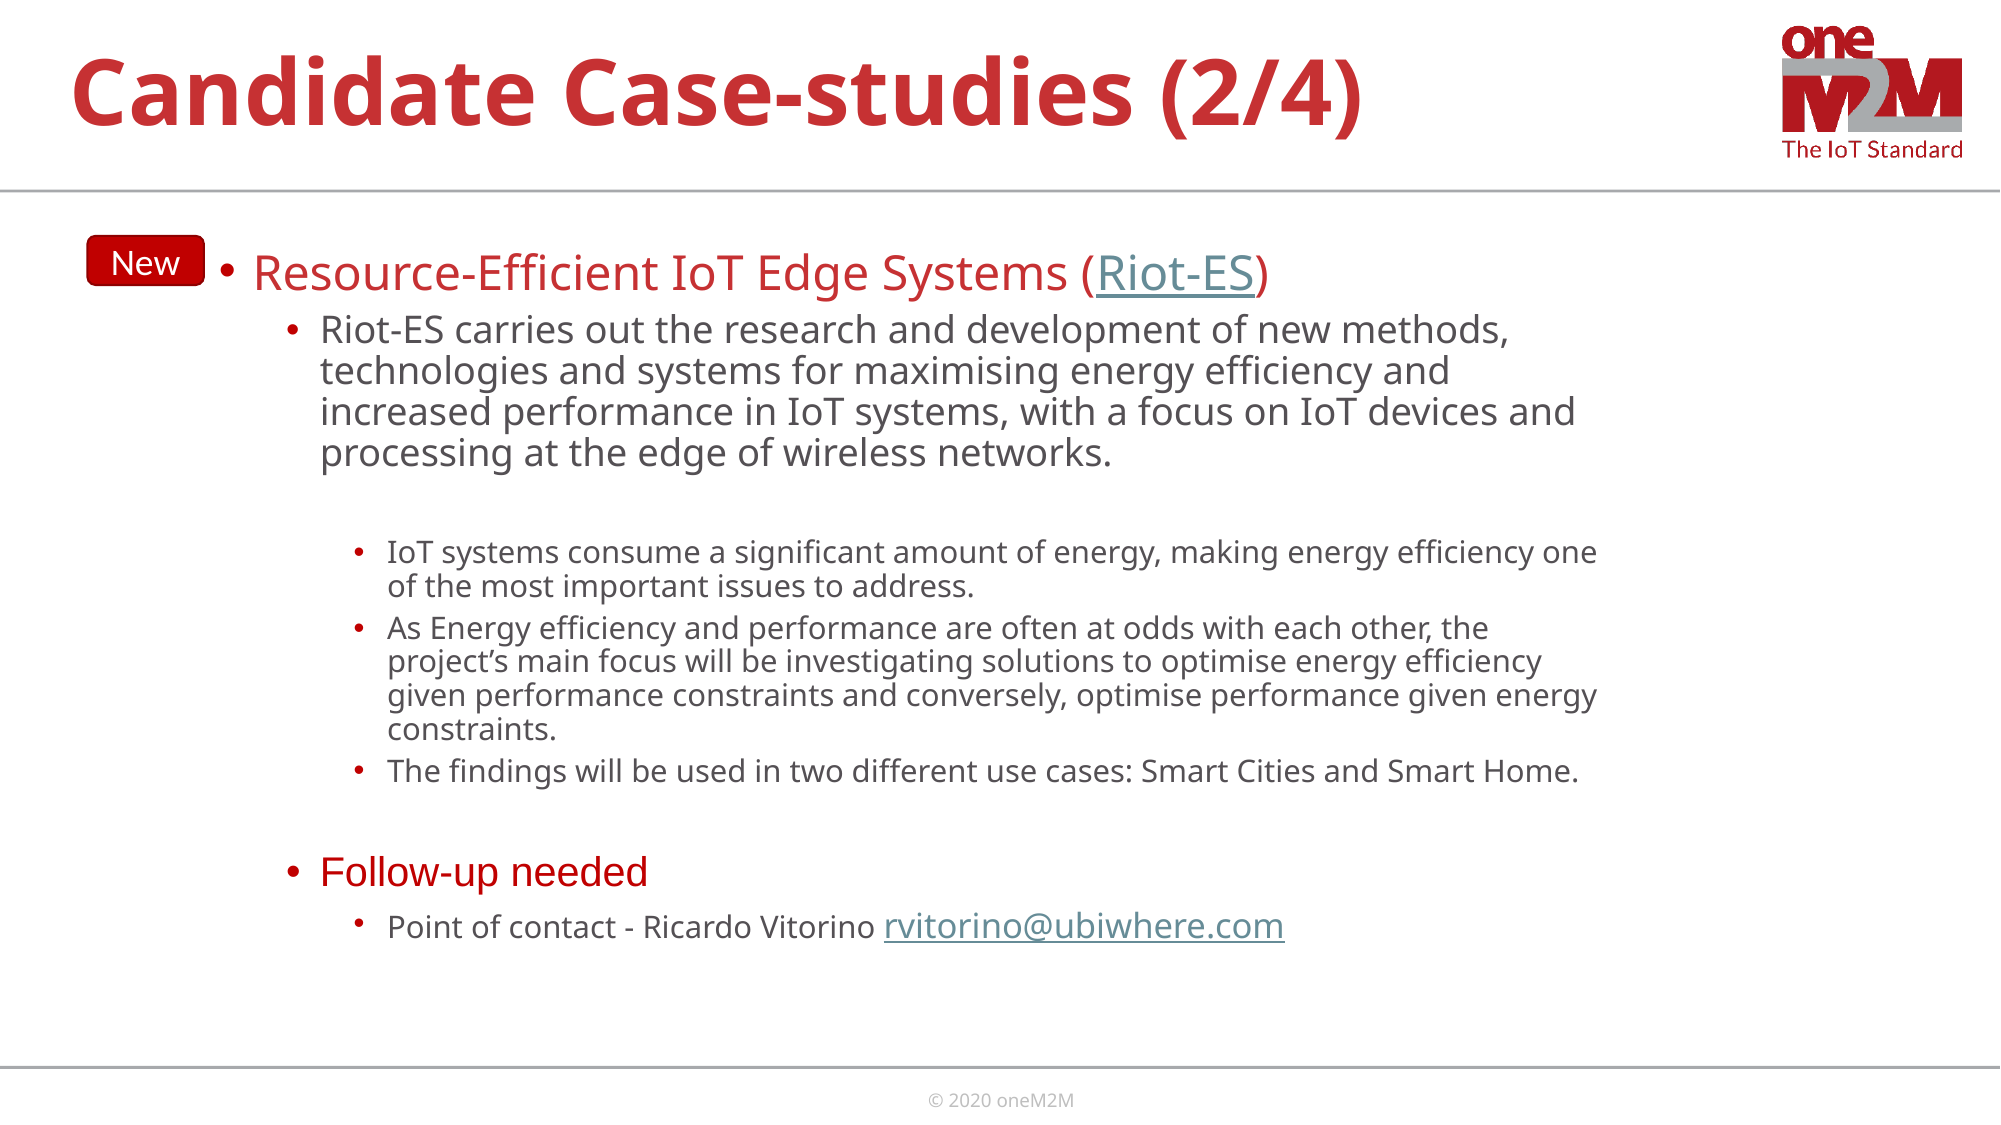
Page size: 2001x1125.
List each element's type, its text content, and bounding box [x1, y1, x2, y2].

title Candidate Case-studies (2/4) [54, 0, 1653, 193]
text_box New [86, 234, 205, 287]
list Resource-Efficient IoT Edge Systems (Riot-ES) Riot-ES carries out the research and development of new methods, technologies and systems for maximising energy efficiency and increased performance in IoT systems, with a focus on IoT devices and processing at the edge of wireless networks. IoT systems consume a significant amount of energy, making energy efficiency one of the most important issues to address. As Energy efficiency and performance are often at odds with each other, the project’s main focus will be investigating solutions to optimise energy efficiency given performance constraints and conversely, optimise performance given energy constraints. The findings will be used in two different use cases: Smart Cities and Smart Home. Follow-up needed Point of contact - Ricardo Vitorino rvitorino@ubiwhere.com [203, 235, 1616, 997]
picture [1772, 17, 1971, 166]
